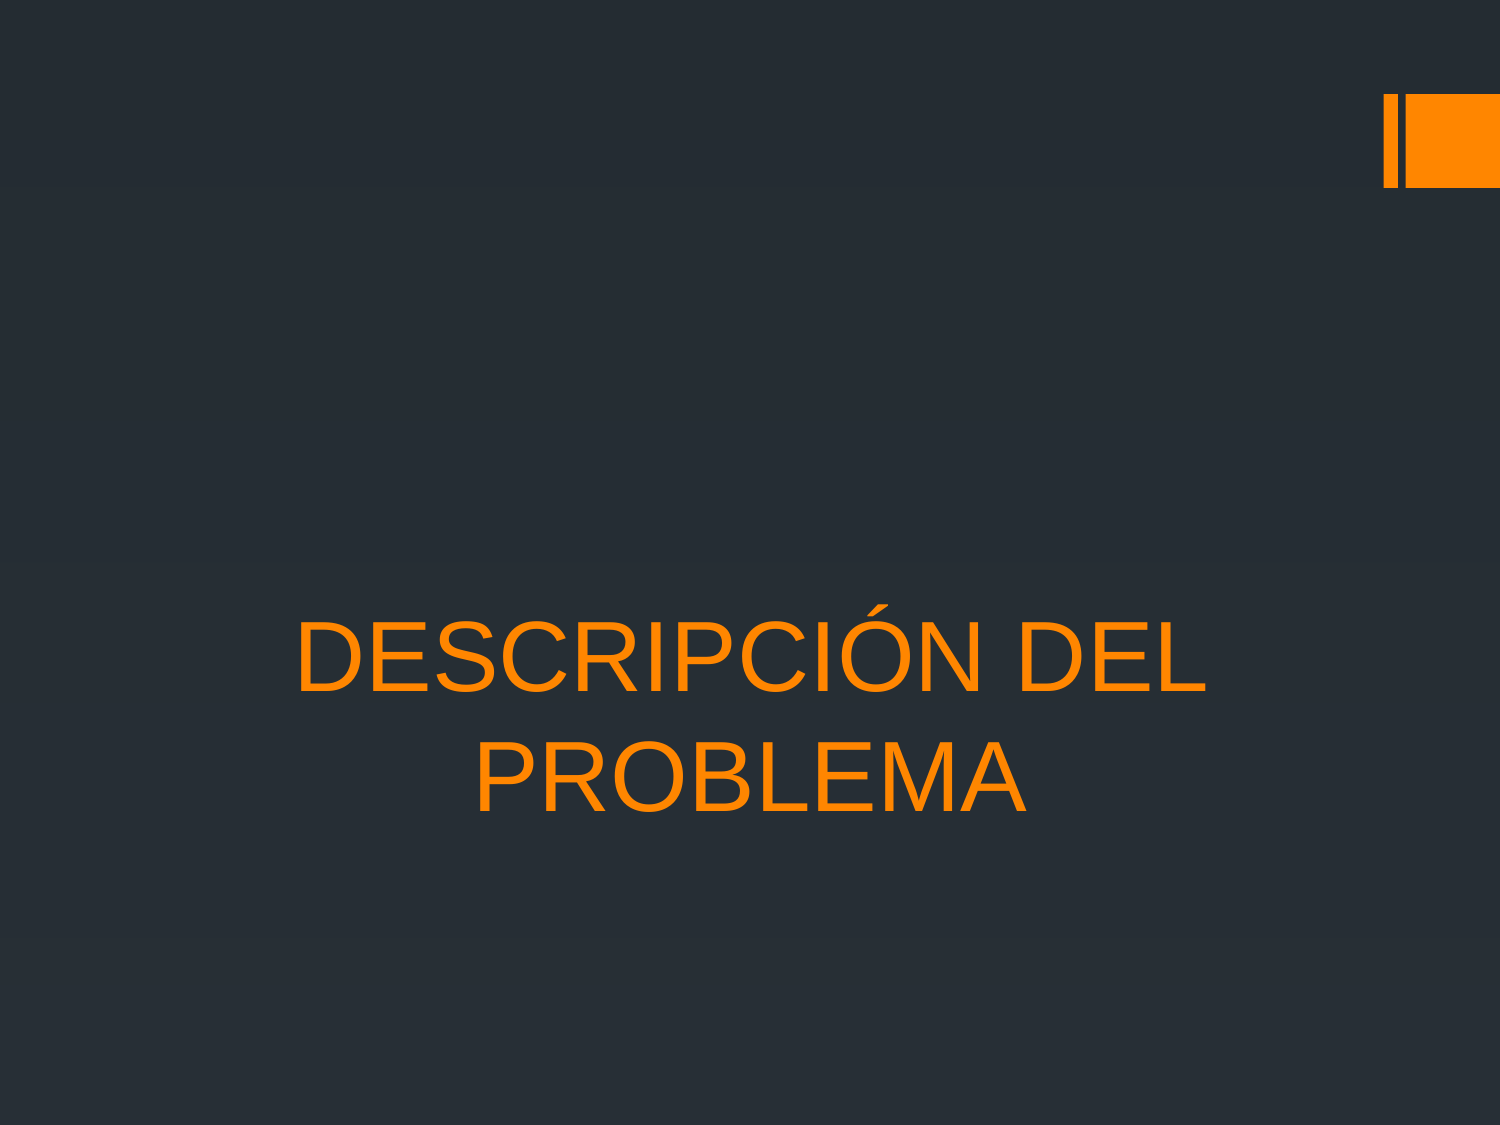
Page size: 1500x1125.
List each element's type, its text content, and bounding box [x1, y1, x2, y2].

title DESCRIPCIÓN DEL PROBLEMA [150, 412, 1350, 839]
